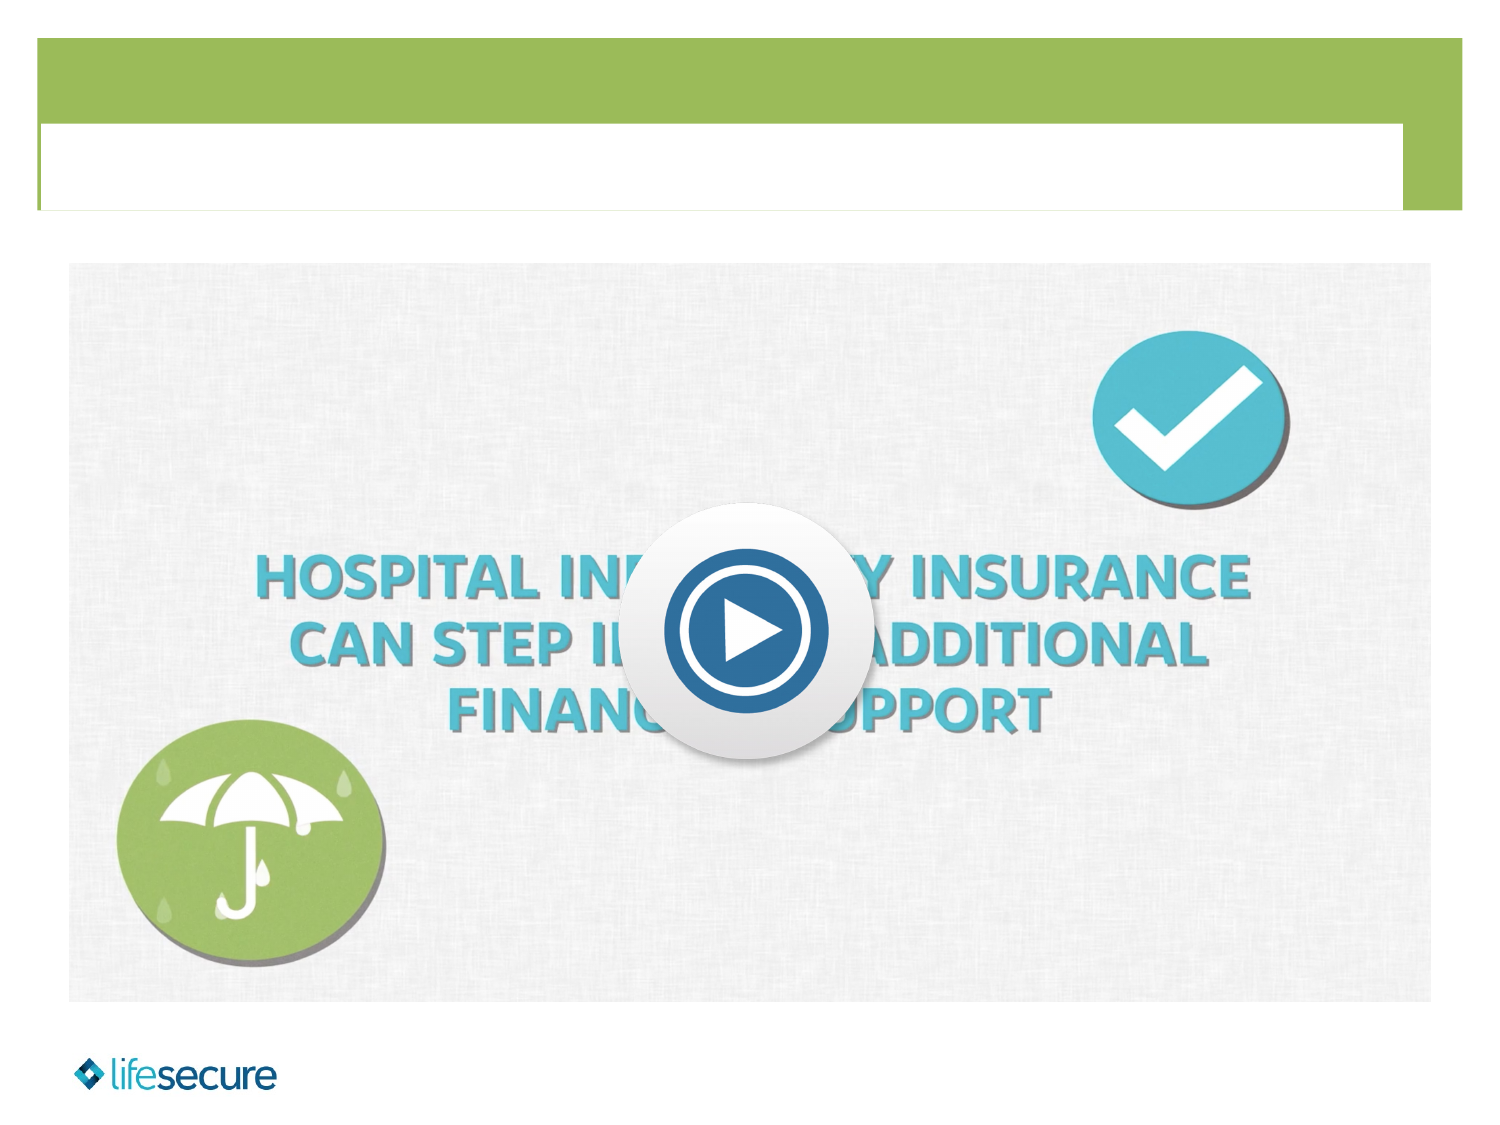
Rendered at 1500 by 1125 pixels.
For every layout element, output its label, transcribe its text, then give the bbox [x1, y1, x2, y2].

picture [72, 1053, 279, 1097]
title Hospital Indemnity Insurance Can Help [41, 123, 1403, 211]
picture [68, 262, 1431, 1002]
